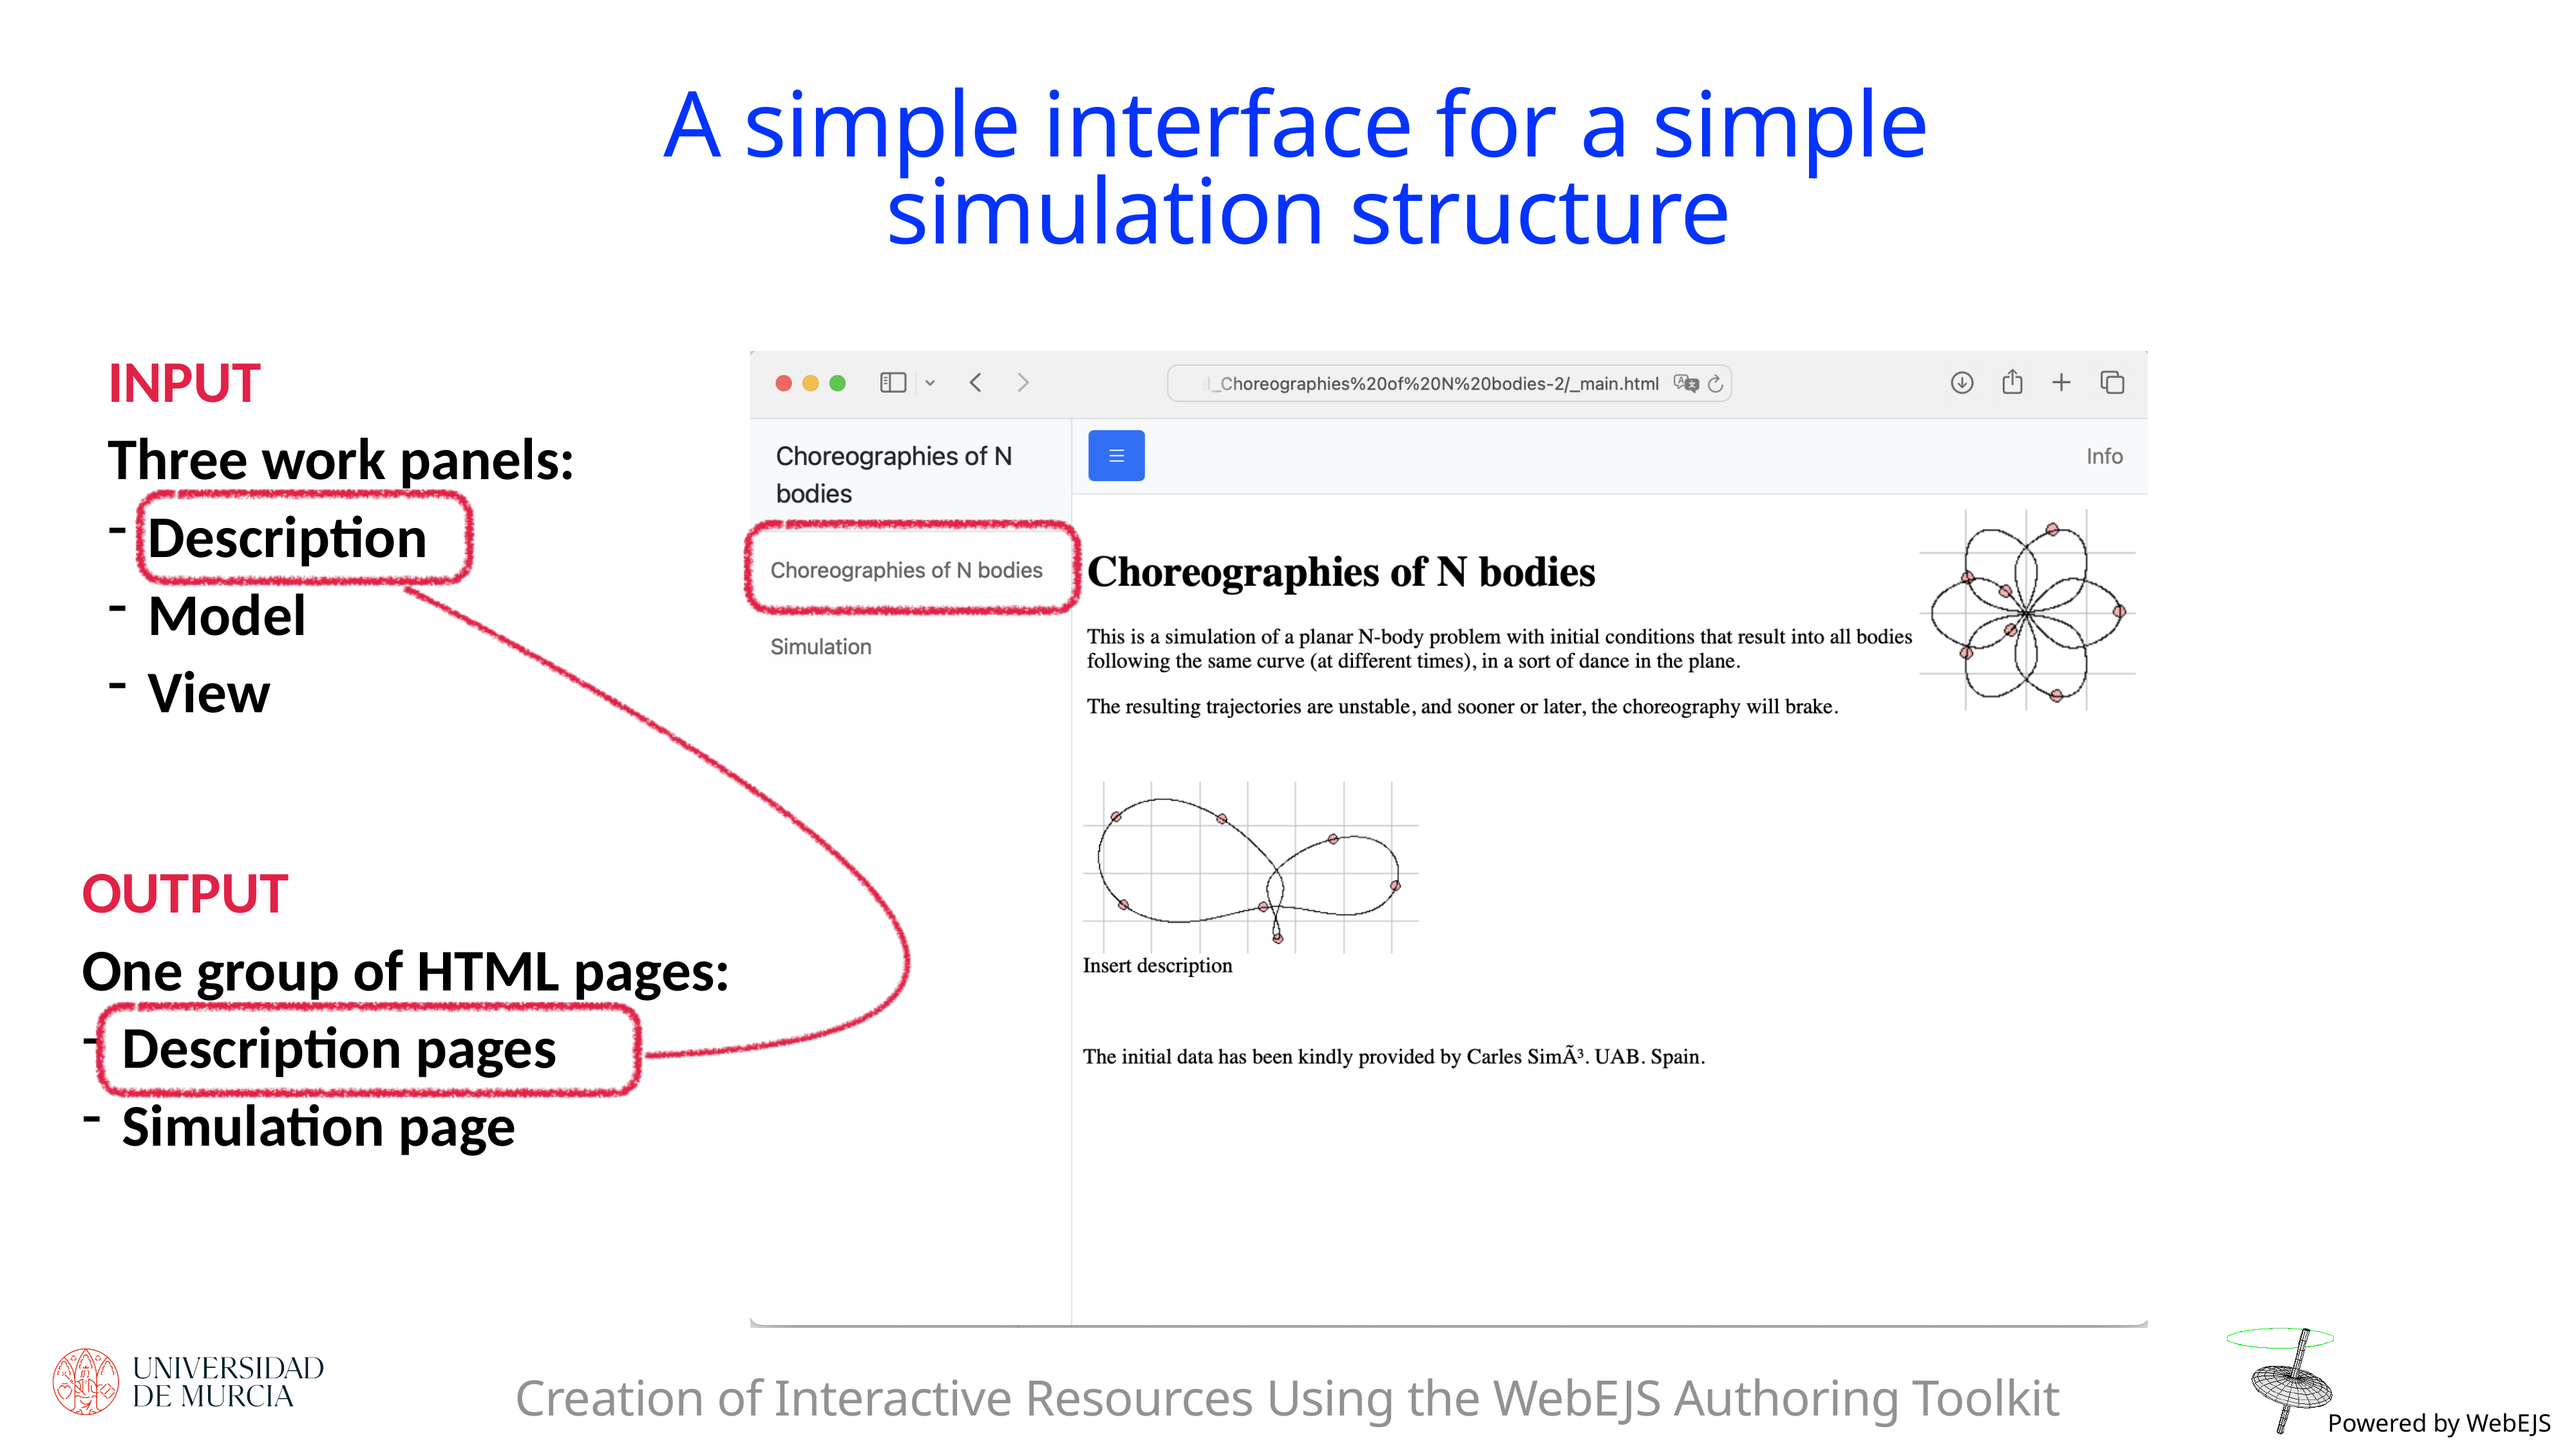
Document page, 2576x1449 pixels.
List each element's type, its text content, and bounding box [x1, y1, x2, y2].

text_box Powered by WebEJS [2355, 1402, 2576, 1443]
text_box Creation of Interactive Resources Using the WebEJS Authoring Toolkit [502, 1333, 2074, 1431]
text_box INPUT Three work panels: Description Model View [102, 213, 732, 685]
title A simple interface for a simple simulation structure [128, 81, 2466, 341]
picture [95, 350, 2148, 1328]
picture [2213, 1321, 2355, 1443]
text_box OUTPUT One group of HTML pages: Description pages Simulation page [76, 685, 750, 1327]
picture [37, 1332, 339, 1432]
